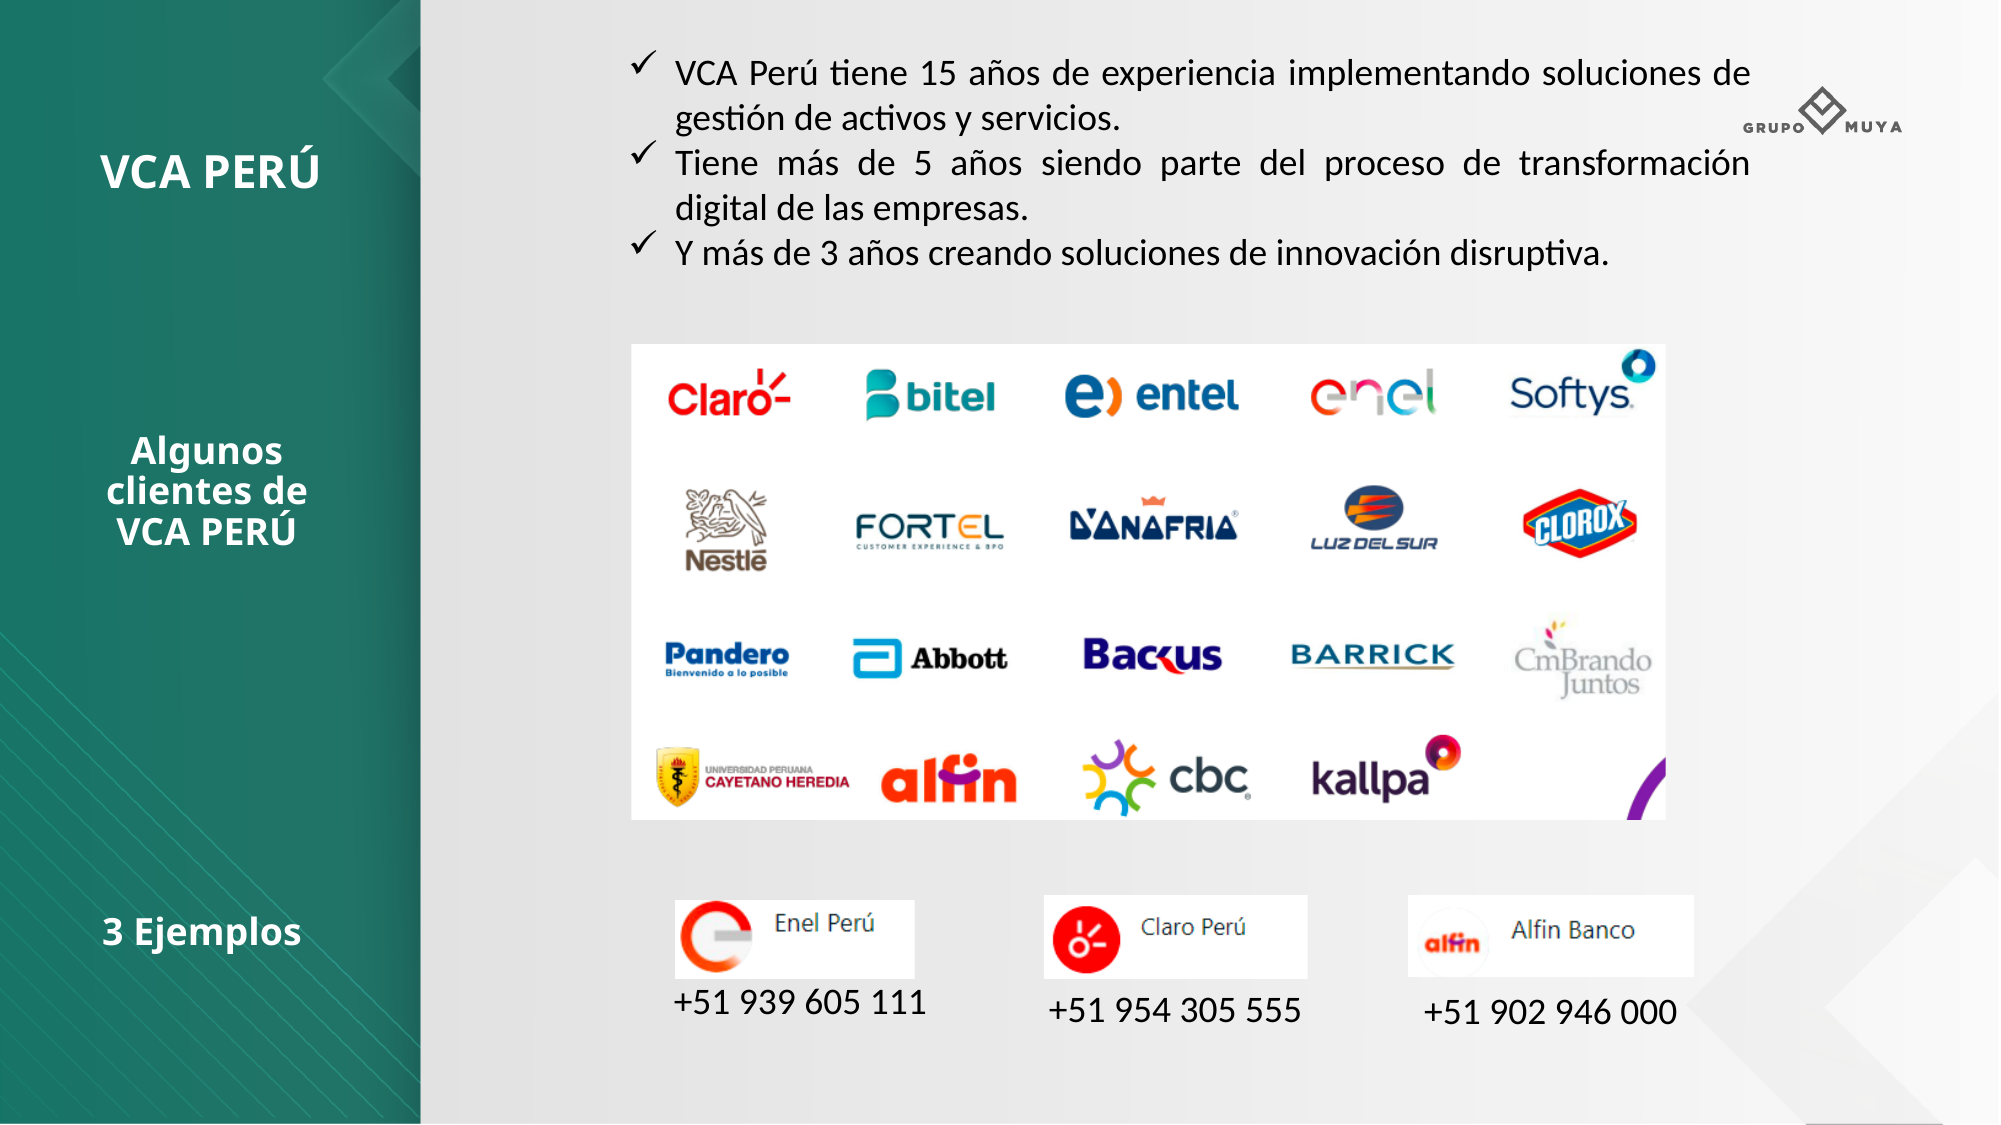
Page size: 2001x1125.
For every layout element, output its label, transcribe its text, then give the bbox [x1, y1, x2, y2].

text_box +51 902 946 000 [1409, 979, 1693, 1040]
text_box +51 954 305 555 [1034, 978, 1318, 1038]
text_box Algunos clientes de VCA PERÚ [55, 424, 359, 561]
text_box VCA PERÚ [1, 59, 421, 288]
text_box 3 Ejemplos [55, 905, 359, 961]
picture [0, 0, 2001, 1125]
text_box +51 939 605 111 [658, 970, 942, 1030]
text_box [26, 454, 397, 584]
text_box VCA Perú tiene 15 años de experiencia implementando soluciones de gestión de activos y servicios. Tiene más de 5 años siendo parte del proceso de transformación digital de las empresas. Y más de 3 años creando soluciones de innovación disruptiva. [613, 40, 1767, 371]
